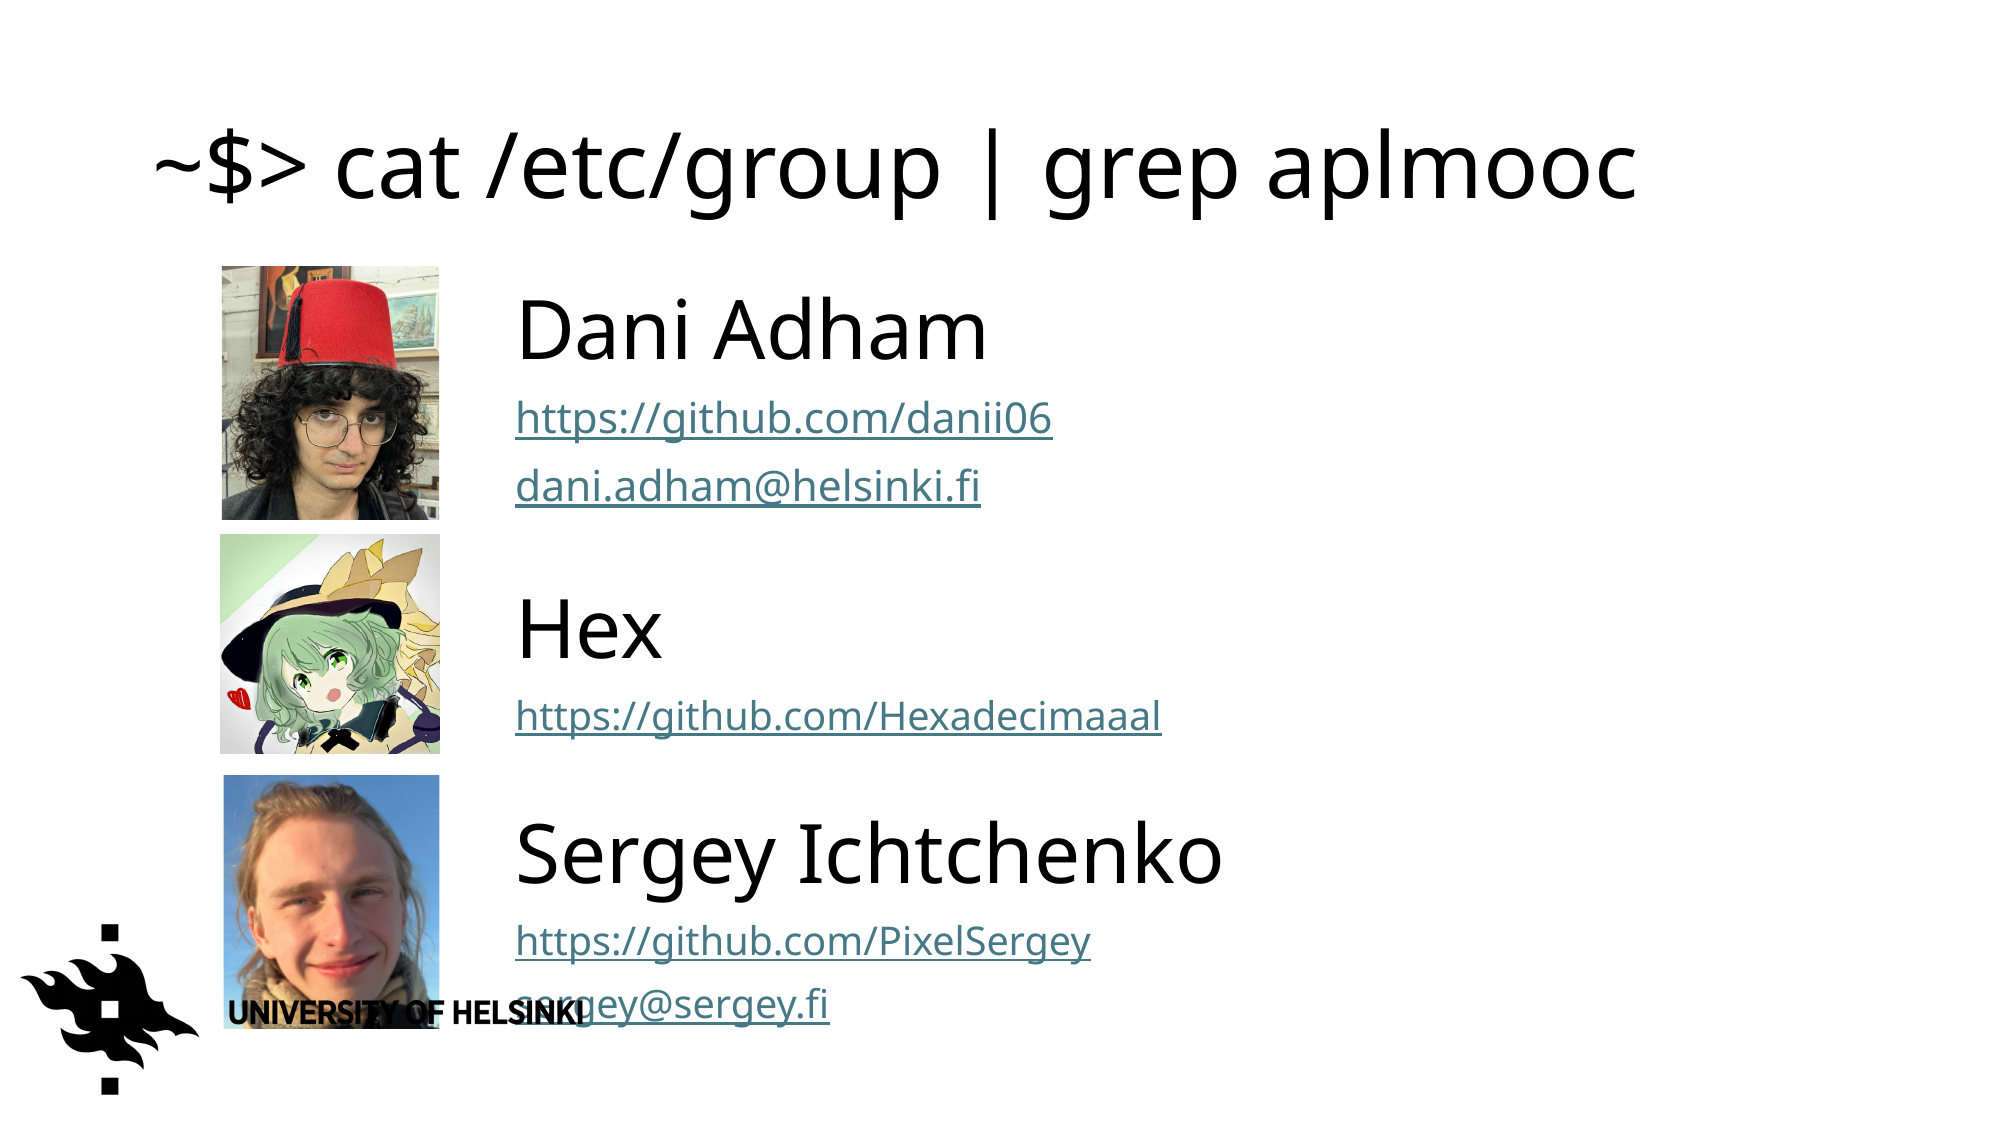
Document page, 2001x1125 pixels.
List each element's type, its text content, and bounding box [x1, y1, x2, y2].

picture [221, 265, 440, 520]
title ~$> cat /etc/group | grep aplmooc [137, 59, 1863, 278]
list Dani Adham https://github.com/danii06 dani.adham@helsinki.fi Hex https://github.com/Hexadecimaaal Sergey Ichtchenko https://github.com/PixelSergey sergey@sergey.fi [500, 280, 2000, 1047]
picture [0, 534, 612, 1125]
